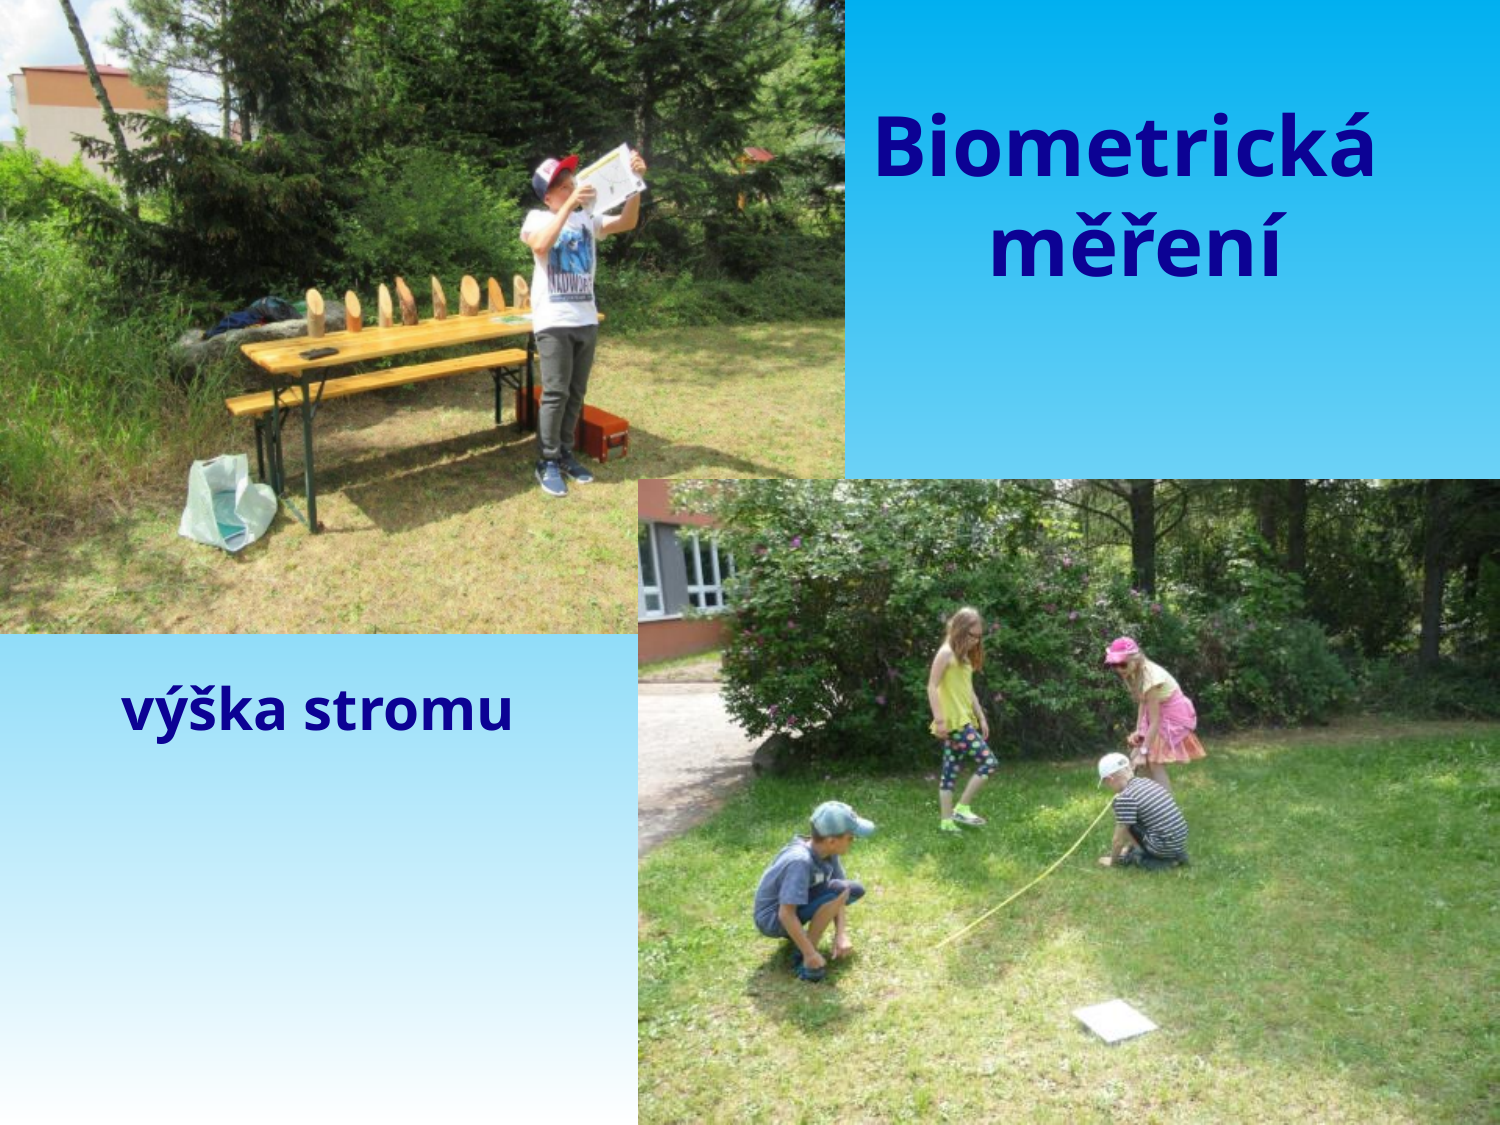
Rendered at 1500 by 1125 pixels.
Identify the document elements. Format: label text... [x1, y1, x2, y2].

title Biometrická měření [850, 113, 1500, 302]
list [0, 0, 845, 634]
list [638, 479, 1500, 1125]
text_box výška stromu [0, 642, 632, 750]
